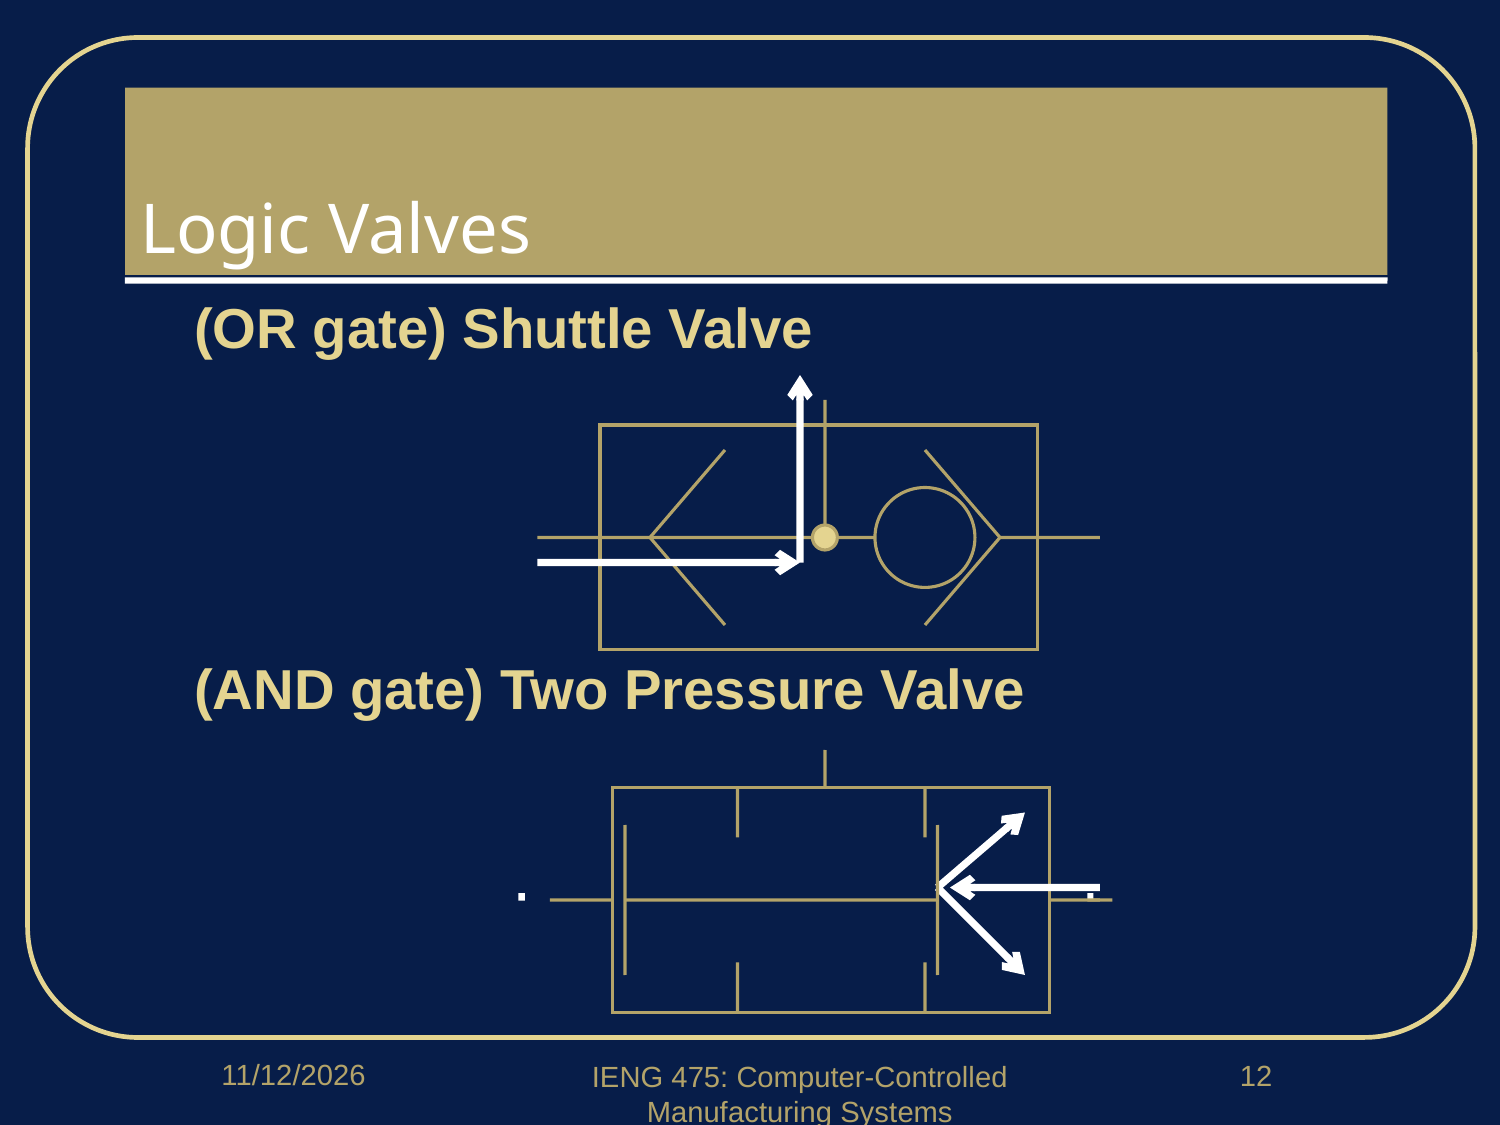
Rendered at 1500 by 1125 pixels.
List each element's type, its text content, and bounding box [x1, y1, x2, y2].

title Logic Valves [125, 87, 1388, 275]
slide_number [124, 1048, 463, 1124]
slide_number 12 [1124, 1049, 1388, 1125]
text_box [524, 737, 1113, 1026]
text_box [512, 362, 1126, 663]
list (OR gate) Shuttle Valve (AND gate) Two Pressure Valve [122, 284, 1386, 703]
footer IENG 475: Computer-Controlled Manufacturing Systems [537, 1050, 1063, 1125]
